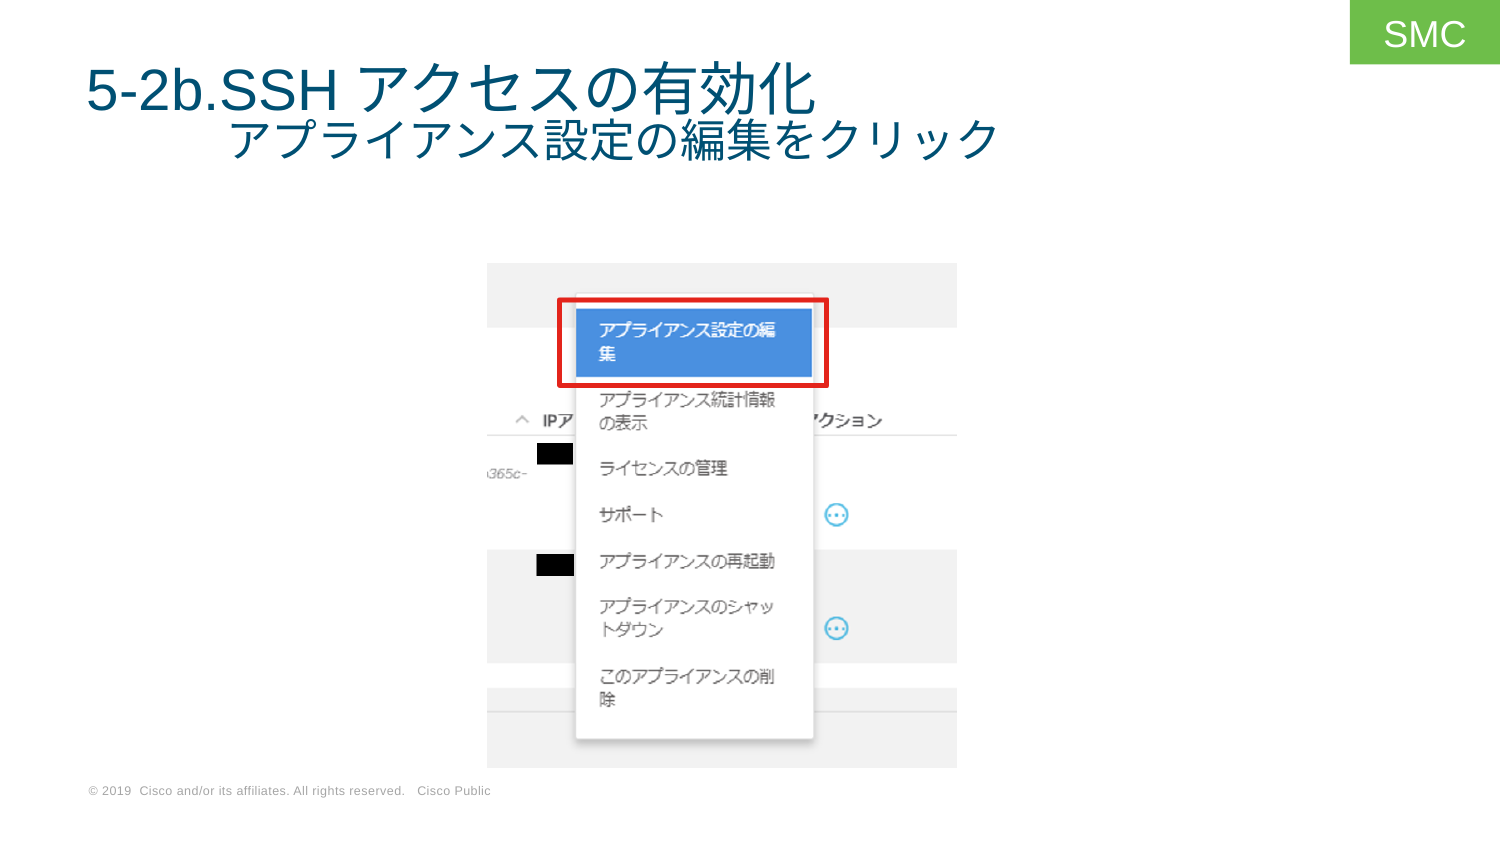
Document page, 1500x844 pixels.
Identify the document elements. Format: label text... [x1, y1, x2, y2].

title 5-2b.SSHアクセスの有効化 アプライアンス設定の編集をクリック [71, 55, 1472, 176]
picture [486, 262, 957, 769]
text_box SMC [1349, 0, 1500, 65]
